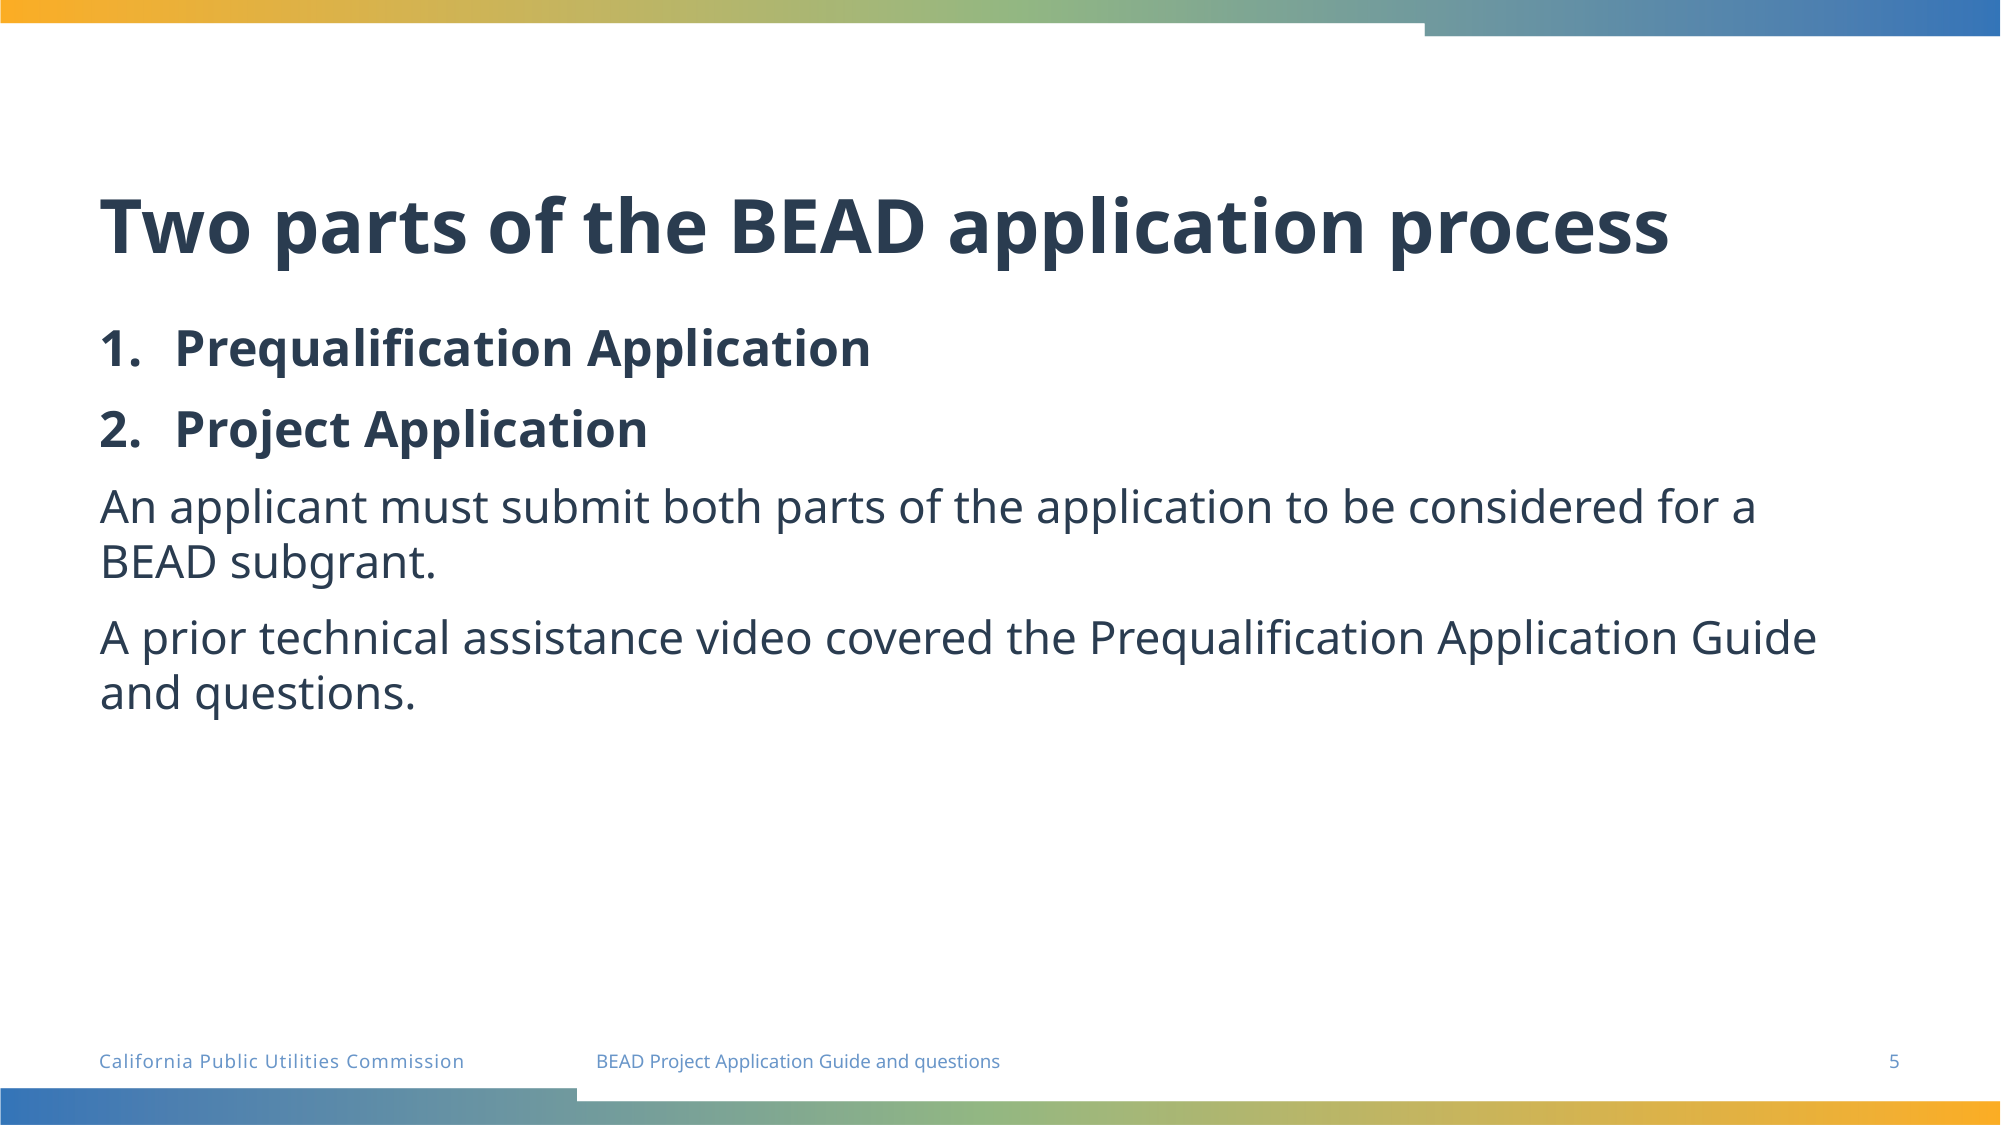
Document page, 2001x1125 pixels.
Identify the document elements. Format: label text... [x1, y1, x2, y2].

footer BEAD Project Application Guide and questions [595, 1050, 1555, 1085]
list Prequalification Application Project Application An applicant must submit both parts of the application to be considered for a BEAD subgrant. A prior technical assistance video covered the Prequalification Application Guide and questions. [99, 308, 1900, 1014]
title Two parts of the BEAD application process [99, 59, 1900, 278]
picture [0, 0, 2001, 1125]
slide_number 5 [1837, 1050, 1900, 1080]
